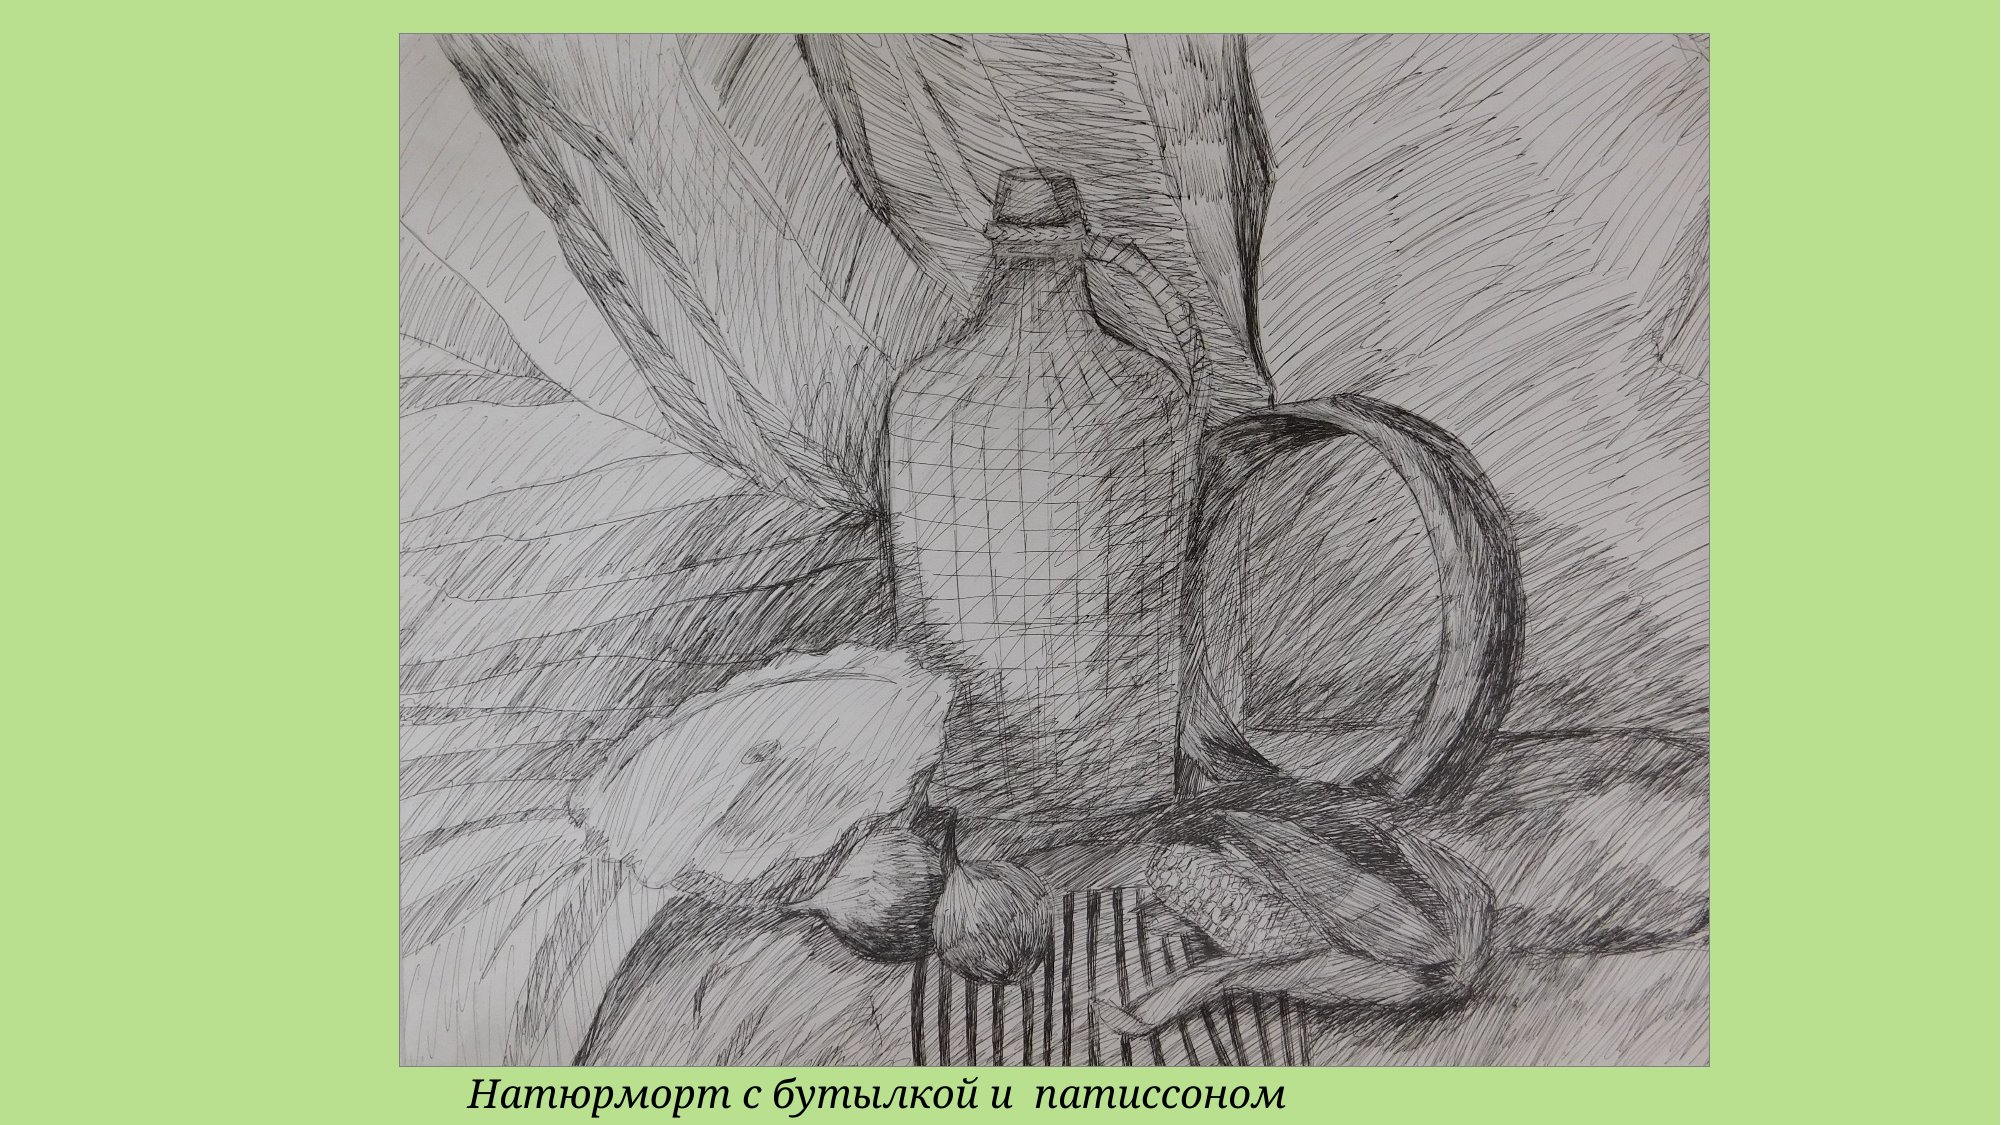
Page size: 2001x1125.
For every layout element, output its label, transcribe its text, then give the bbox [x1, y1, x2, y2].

title Натюрморт с бутылкой и патиссоном [452, 1066, 2000, 1125]
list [399, 33, 1710, 1067]
